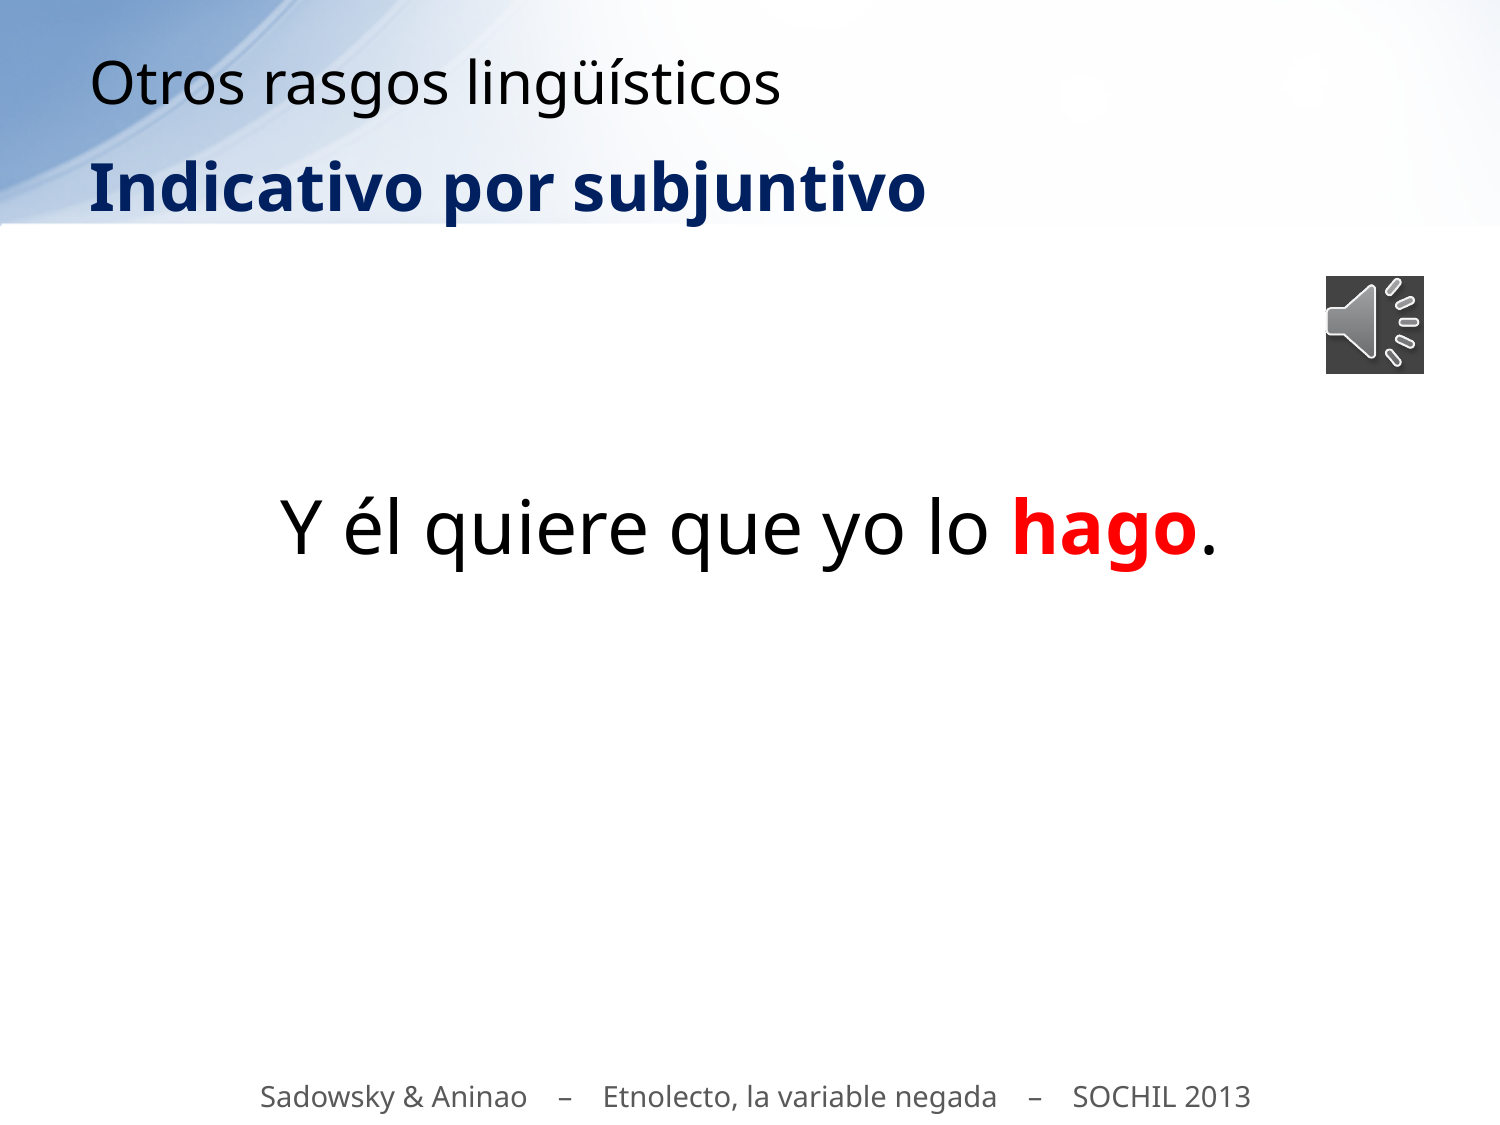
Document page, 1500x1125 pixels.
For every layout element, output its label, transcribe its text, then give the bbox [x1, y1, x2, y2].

list Indicativo por subjuntivo [75, 137, 1425, 213]
picture [0, 0, 1500, 1125]
list Y él quiere que yo lo hago. [75, 262, 1425, 1050]
title Otros rasgos lingüísticos [75, 37, 1425, 125]
footer Sadowsky & Aninao – Etnolecto, la variable negada – SOCHIL 2013 [62, 1074, 1450, 1125]
